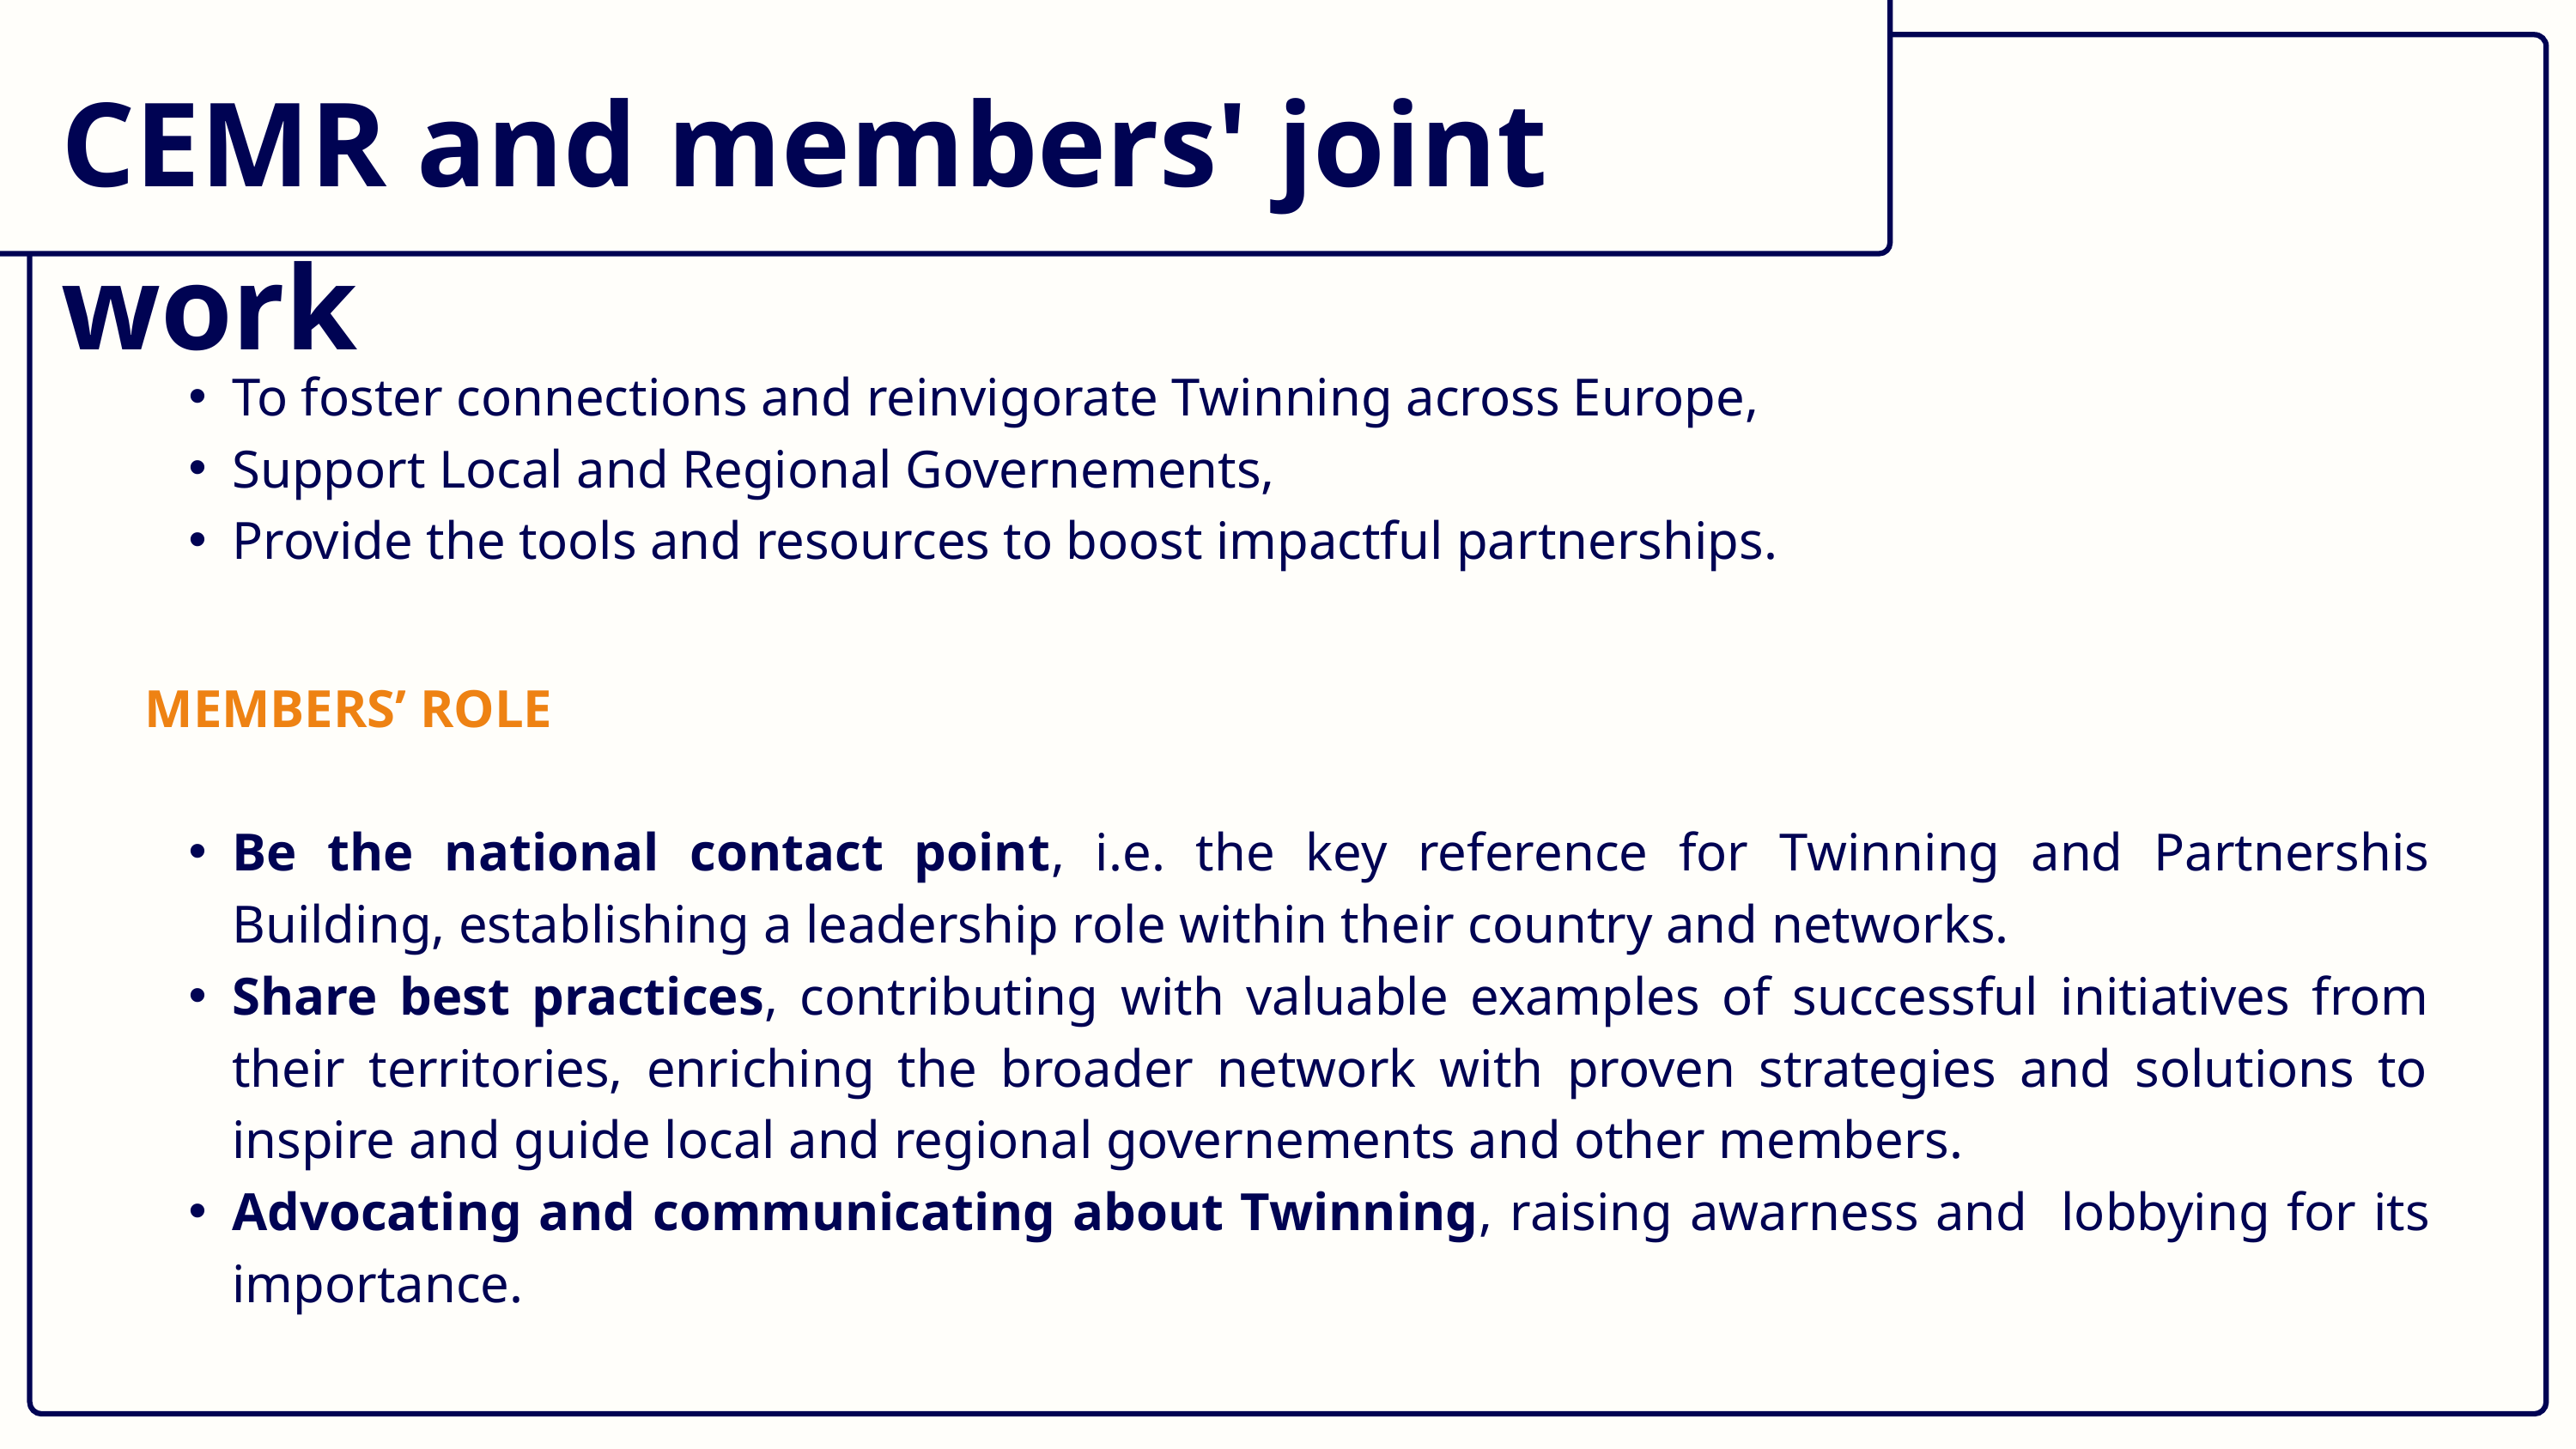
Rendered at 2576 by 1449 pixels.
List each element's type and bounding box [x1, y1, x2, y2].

text_box [29, 34, 2547, 1415]
text_box [0, 0, 2576, 1449]
text_box [0, 0, 1891, 254]
